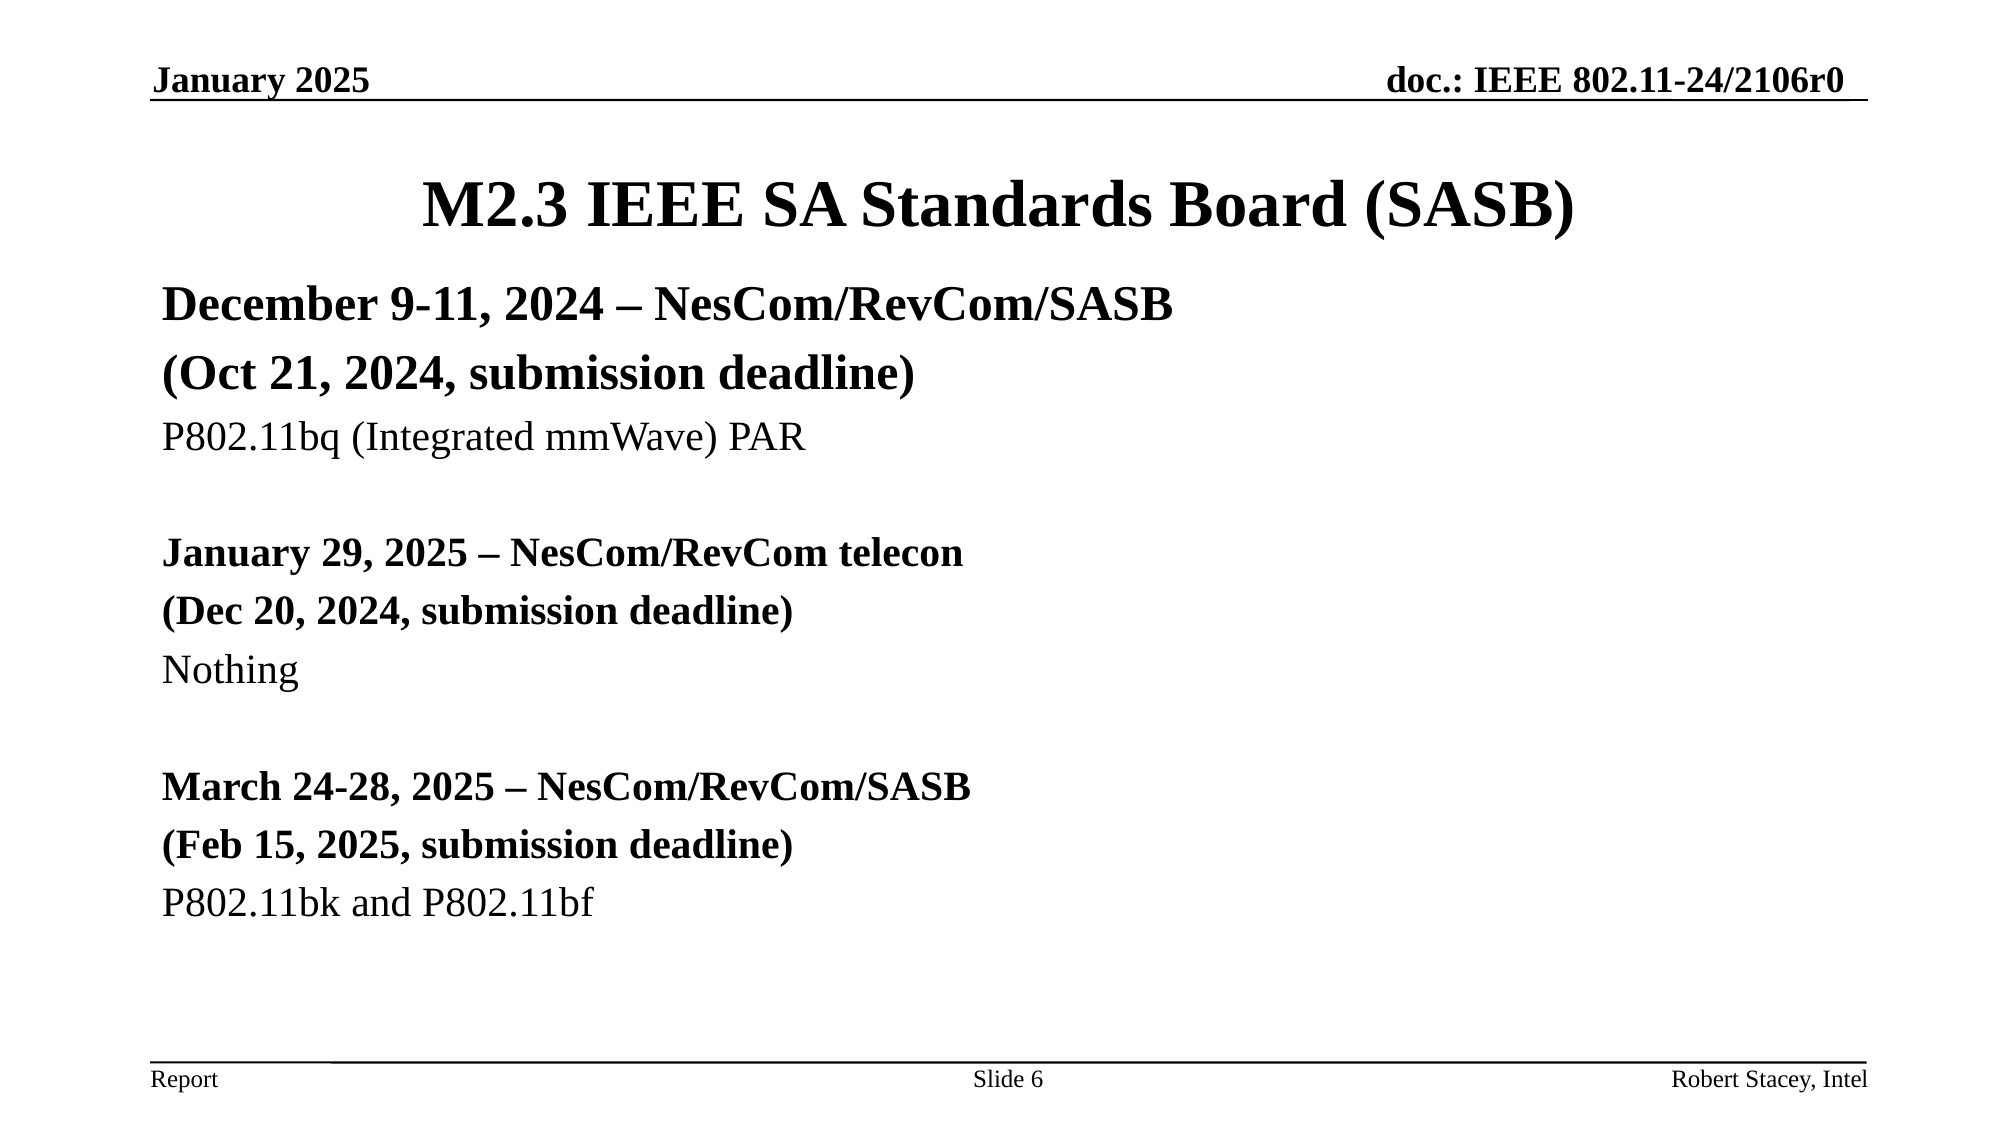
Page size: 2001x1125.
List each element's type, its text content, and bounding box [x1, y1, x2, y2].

title M2.3 IEEE SA Standards Board (SASB) [150, 112, 1850, 288]
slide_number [152, 54, 406, 101]
slide_number Slide 6 [964, 1061, 1053, 1093]
footer Robert Stacey, Intel [1512, 1061, 1869, 1093]
list December 9-11, 2024 – NesCom/RevCom/SASB (Oct 21, 2024, submission deadline) P802.11bq (Integrated mmWave) PAR January 29, 2025 – NesCom/RevCom telecon (Dec 20, 2024, submission deadline) Nothing March 24-28, 2025 – NesCom/RevCom/SASB (Feb 15, 2025, submission deadline) P802.11bk and P802.11bf [146, 262, 1847, 1050]
